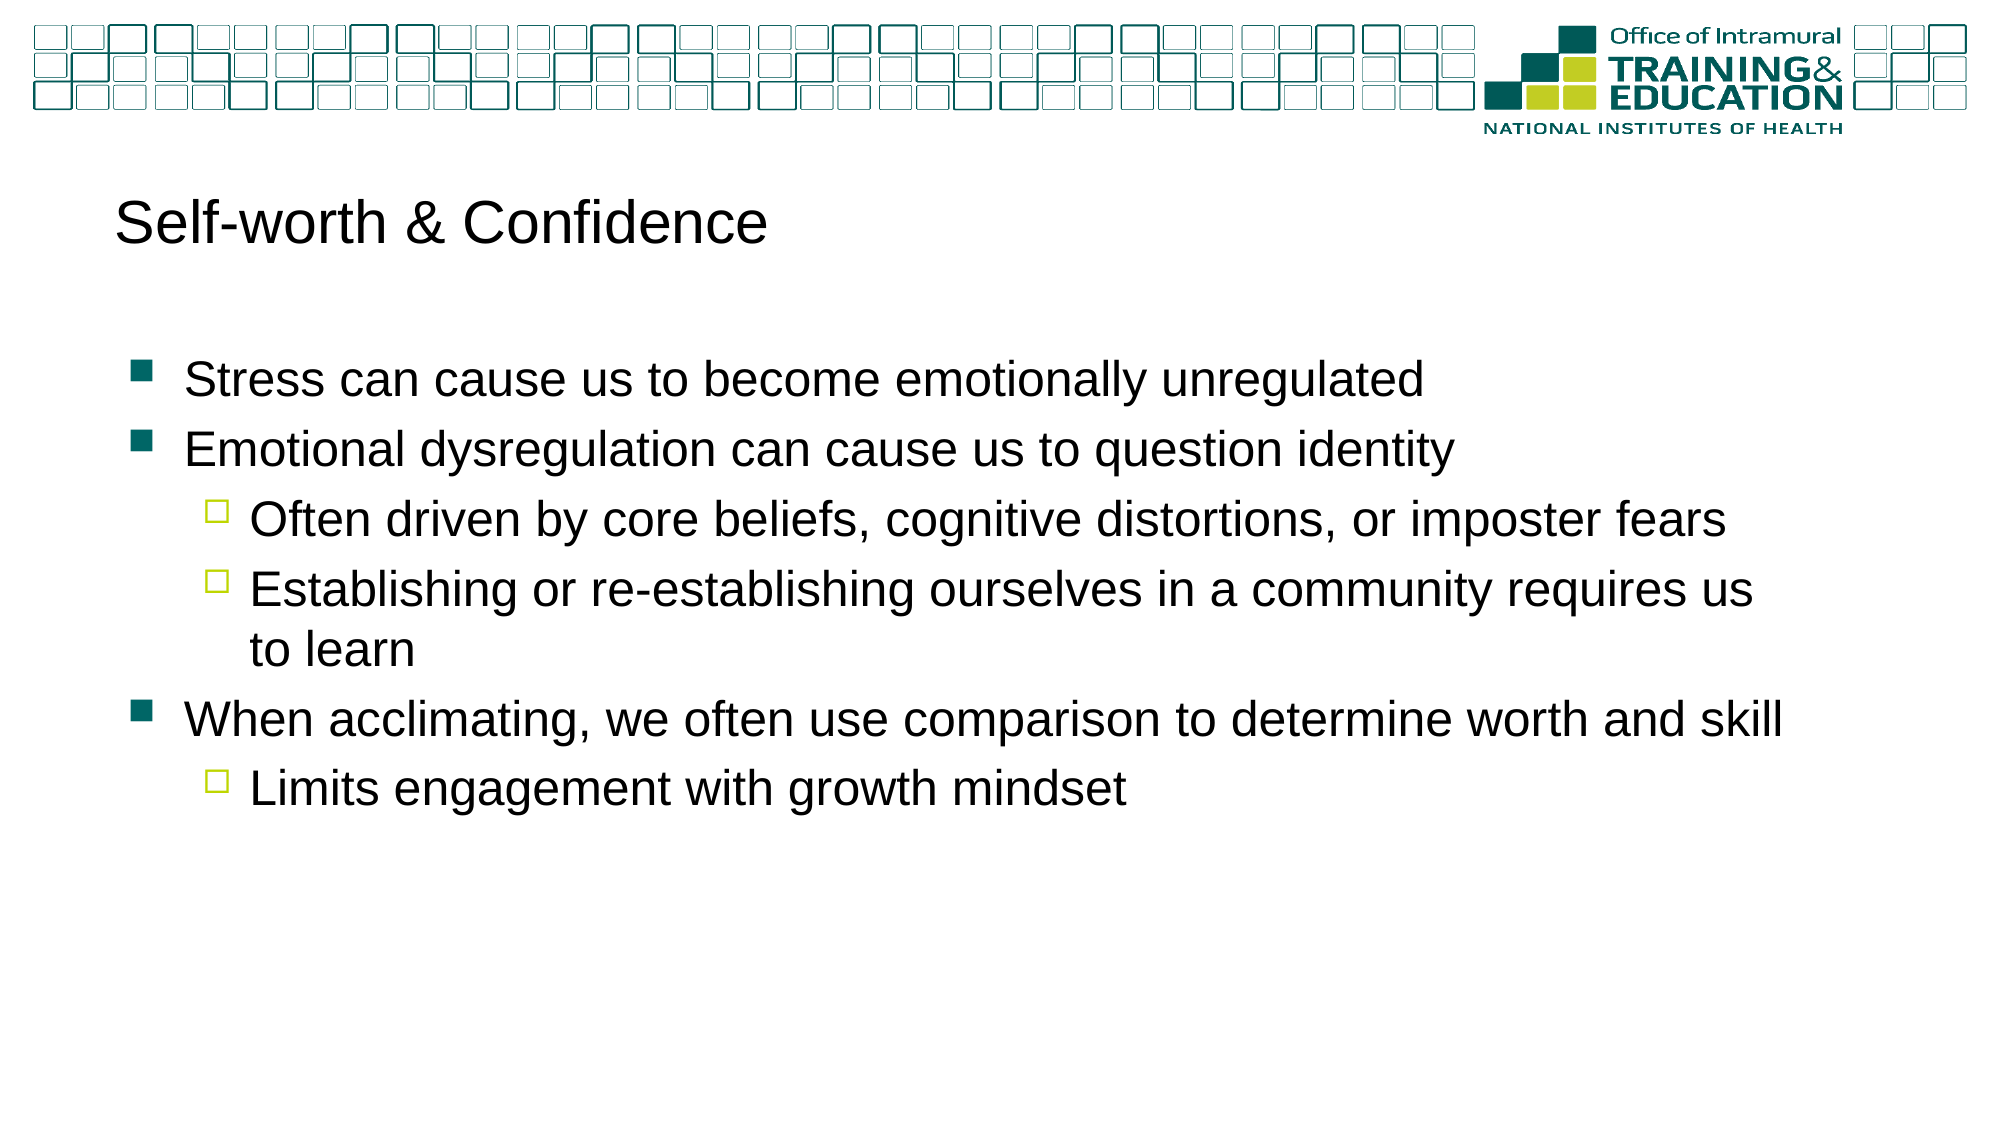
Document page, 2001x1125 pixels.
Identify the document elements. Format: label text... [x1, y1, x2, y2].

title Self-worth & Confidence [99, 174, 1900, 338]
list Stress can cause us to become emotionally unregulated Emotional dysregulation can cause us to question identity Often driven by core beliefs, cognitive distortions, or imposter fears Establishing or re-establishing ourselves in a community requires us to learn When acclimating, we often use comparison to determine worth and skill Limits engagement with growth mindset [112, 338, 1818, 882]
picture [33, 24, 1967, 134]
